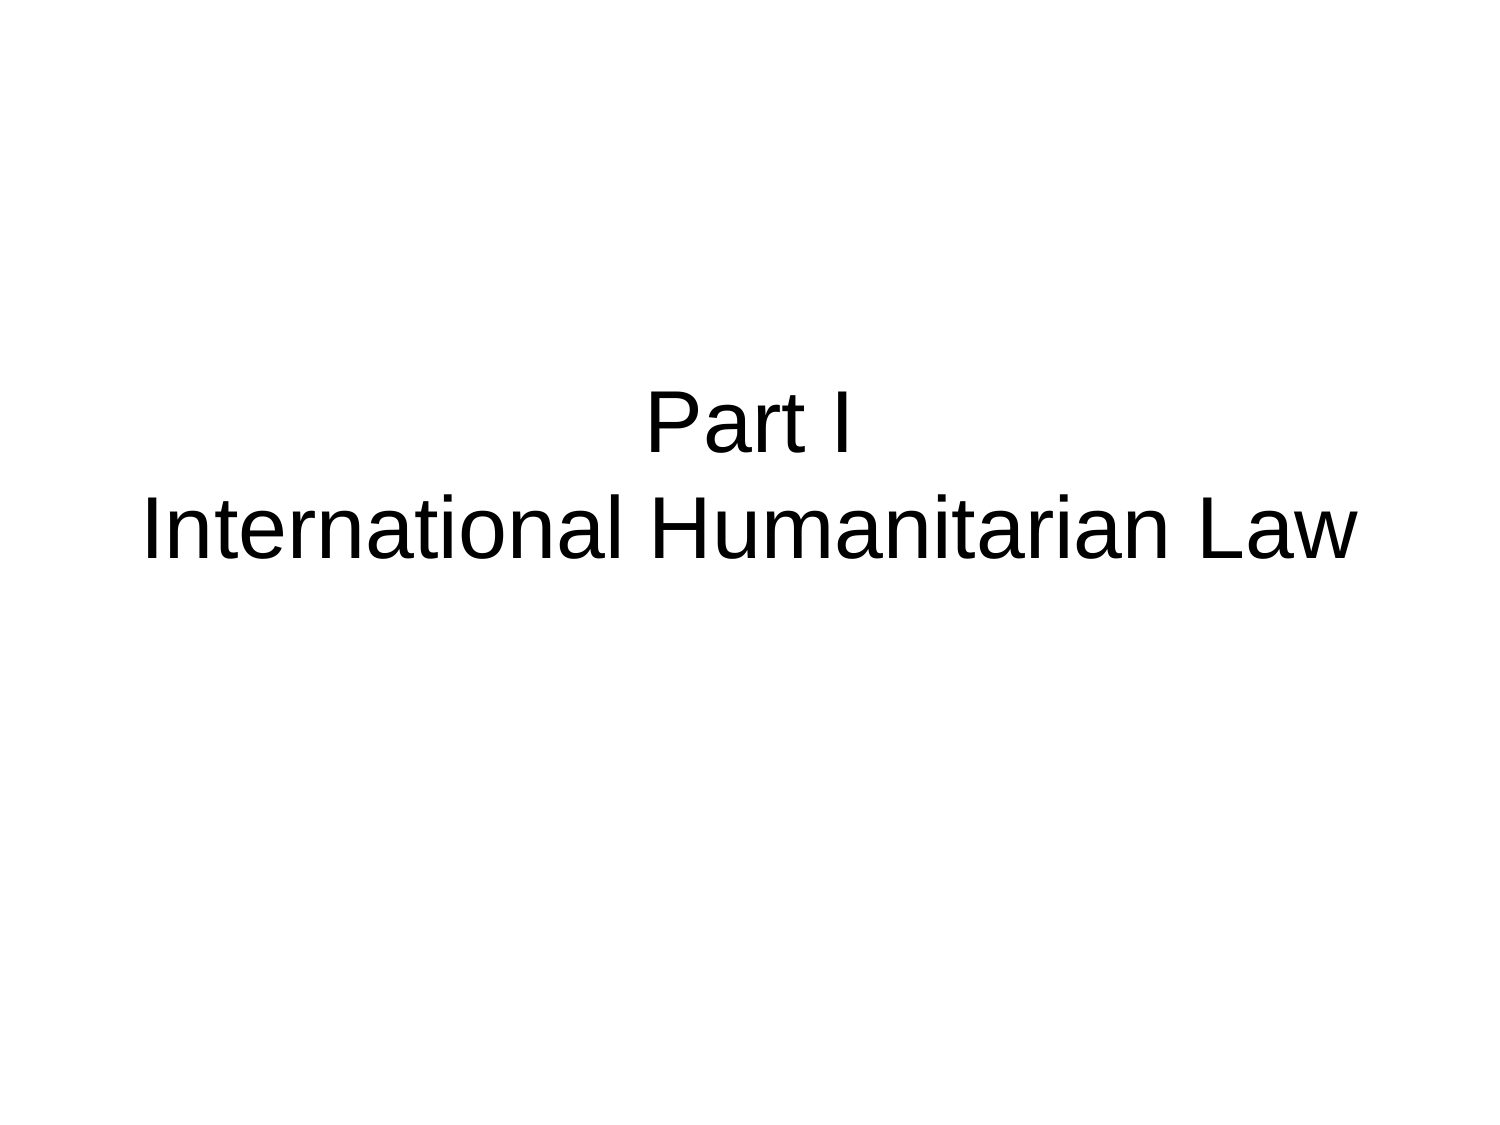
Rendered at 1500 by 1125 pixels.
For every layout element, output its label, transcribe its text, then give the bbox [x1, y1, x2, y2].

title Part I International Humanitarian Law [112, 349, 1388, 591]
